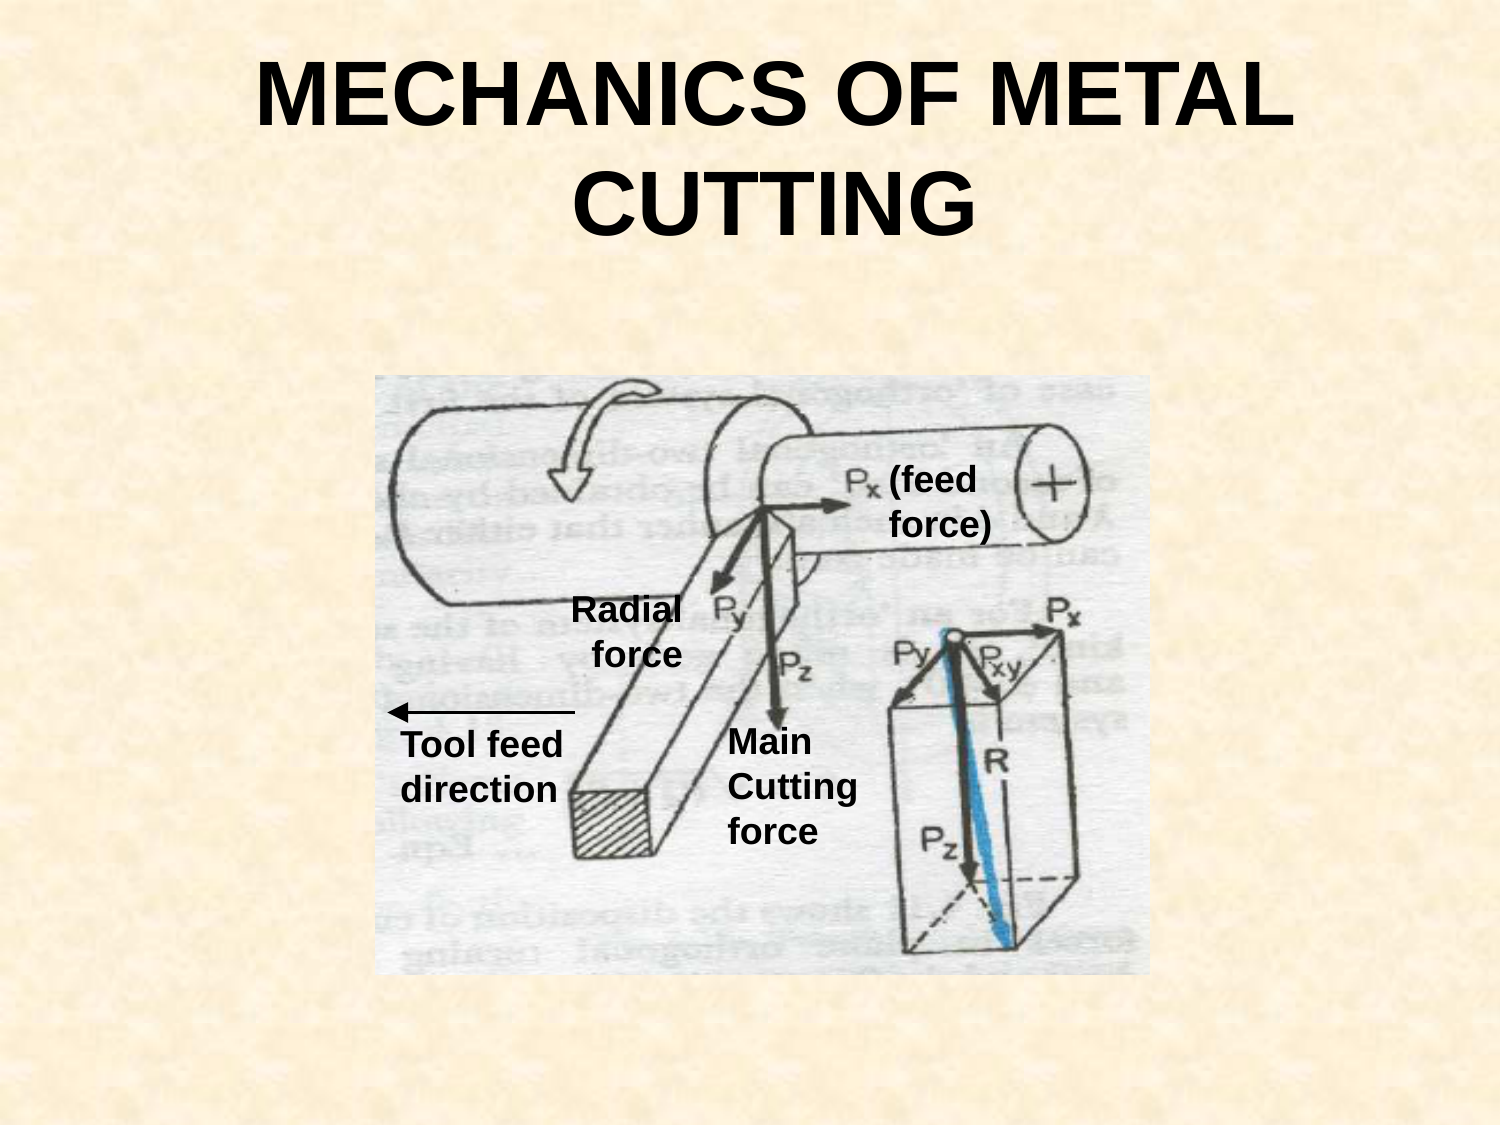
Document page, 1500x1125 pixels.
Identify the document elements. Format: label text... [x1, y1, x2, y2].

title MECHANICS OF METAL CUTTING [137, 0, 1413, 288]
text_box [374, 374, 1151, 976]
picture [0, 0, 1500, 1125]
